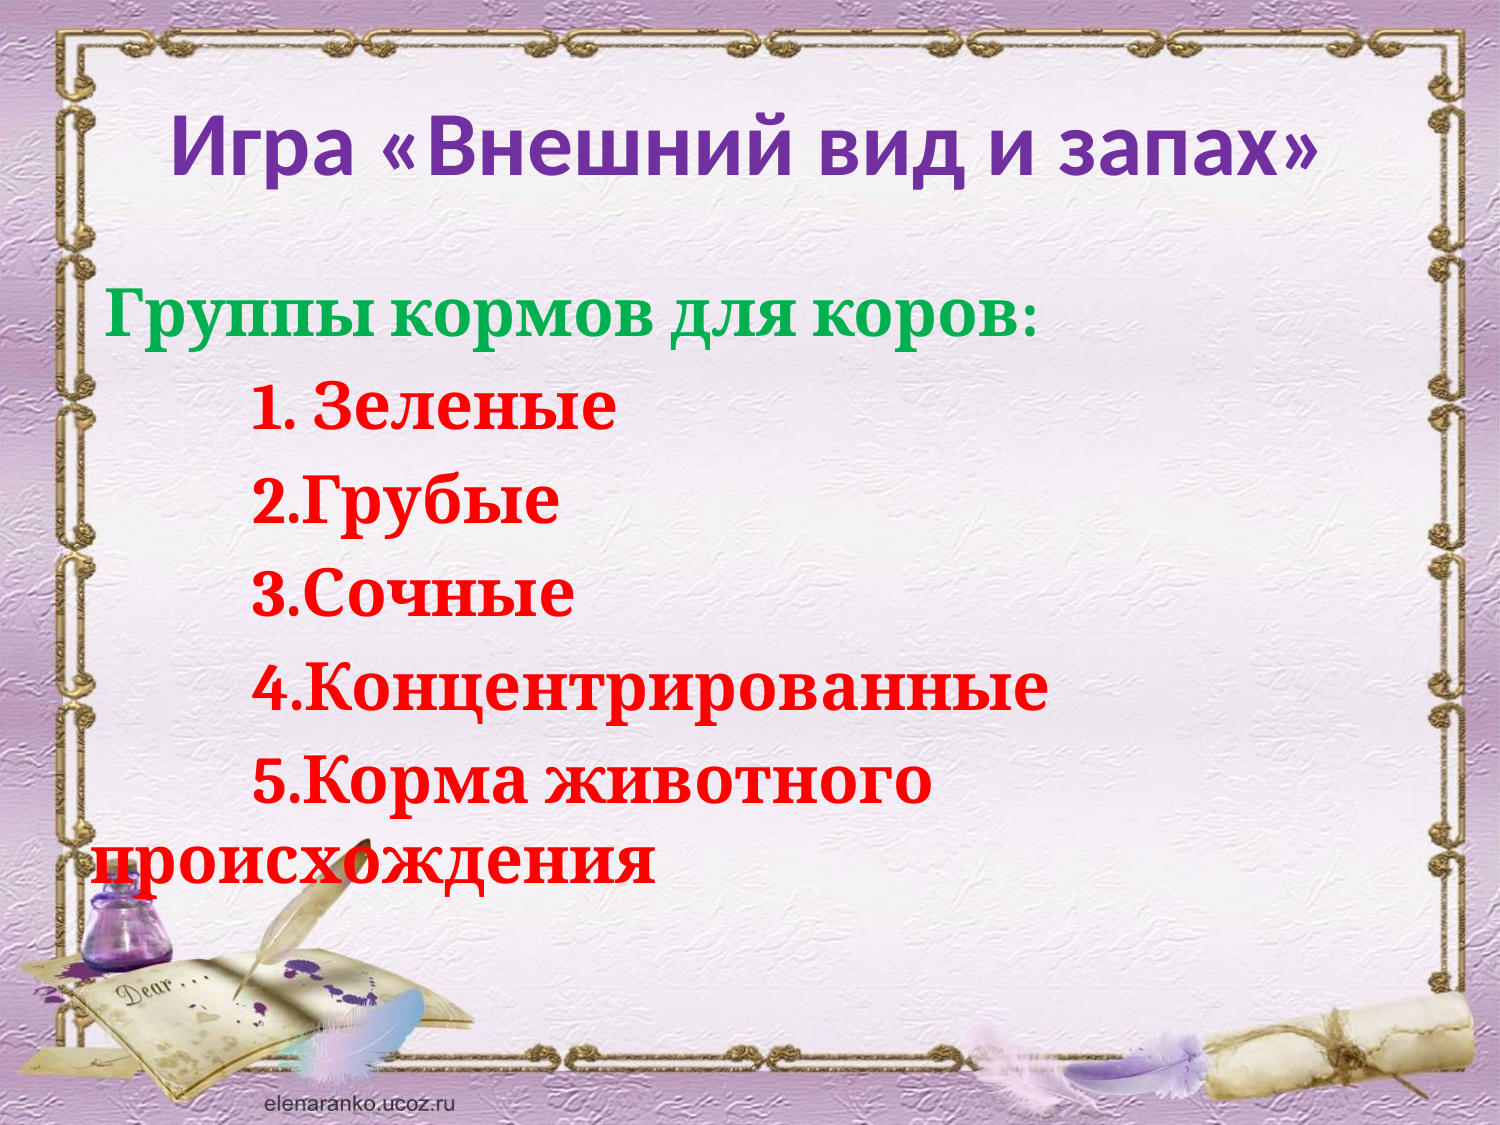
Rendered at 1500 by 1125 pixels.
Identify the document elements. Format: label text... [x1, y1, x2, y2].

title Игра «Внешний вид и запах» [75, 45, 1425, 233]
list Группы кормов для коров: 1. Зеленые 2.Грубые 3.Сочные 4.Концентрированные 5.Корма животного происхождения [75, 262, 1425, 1005]
picture [0, 0, 1500, 1125]
